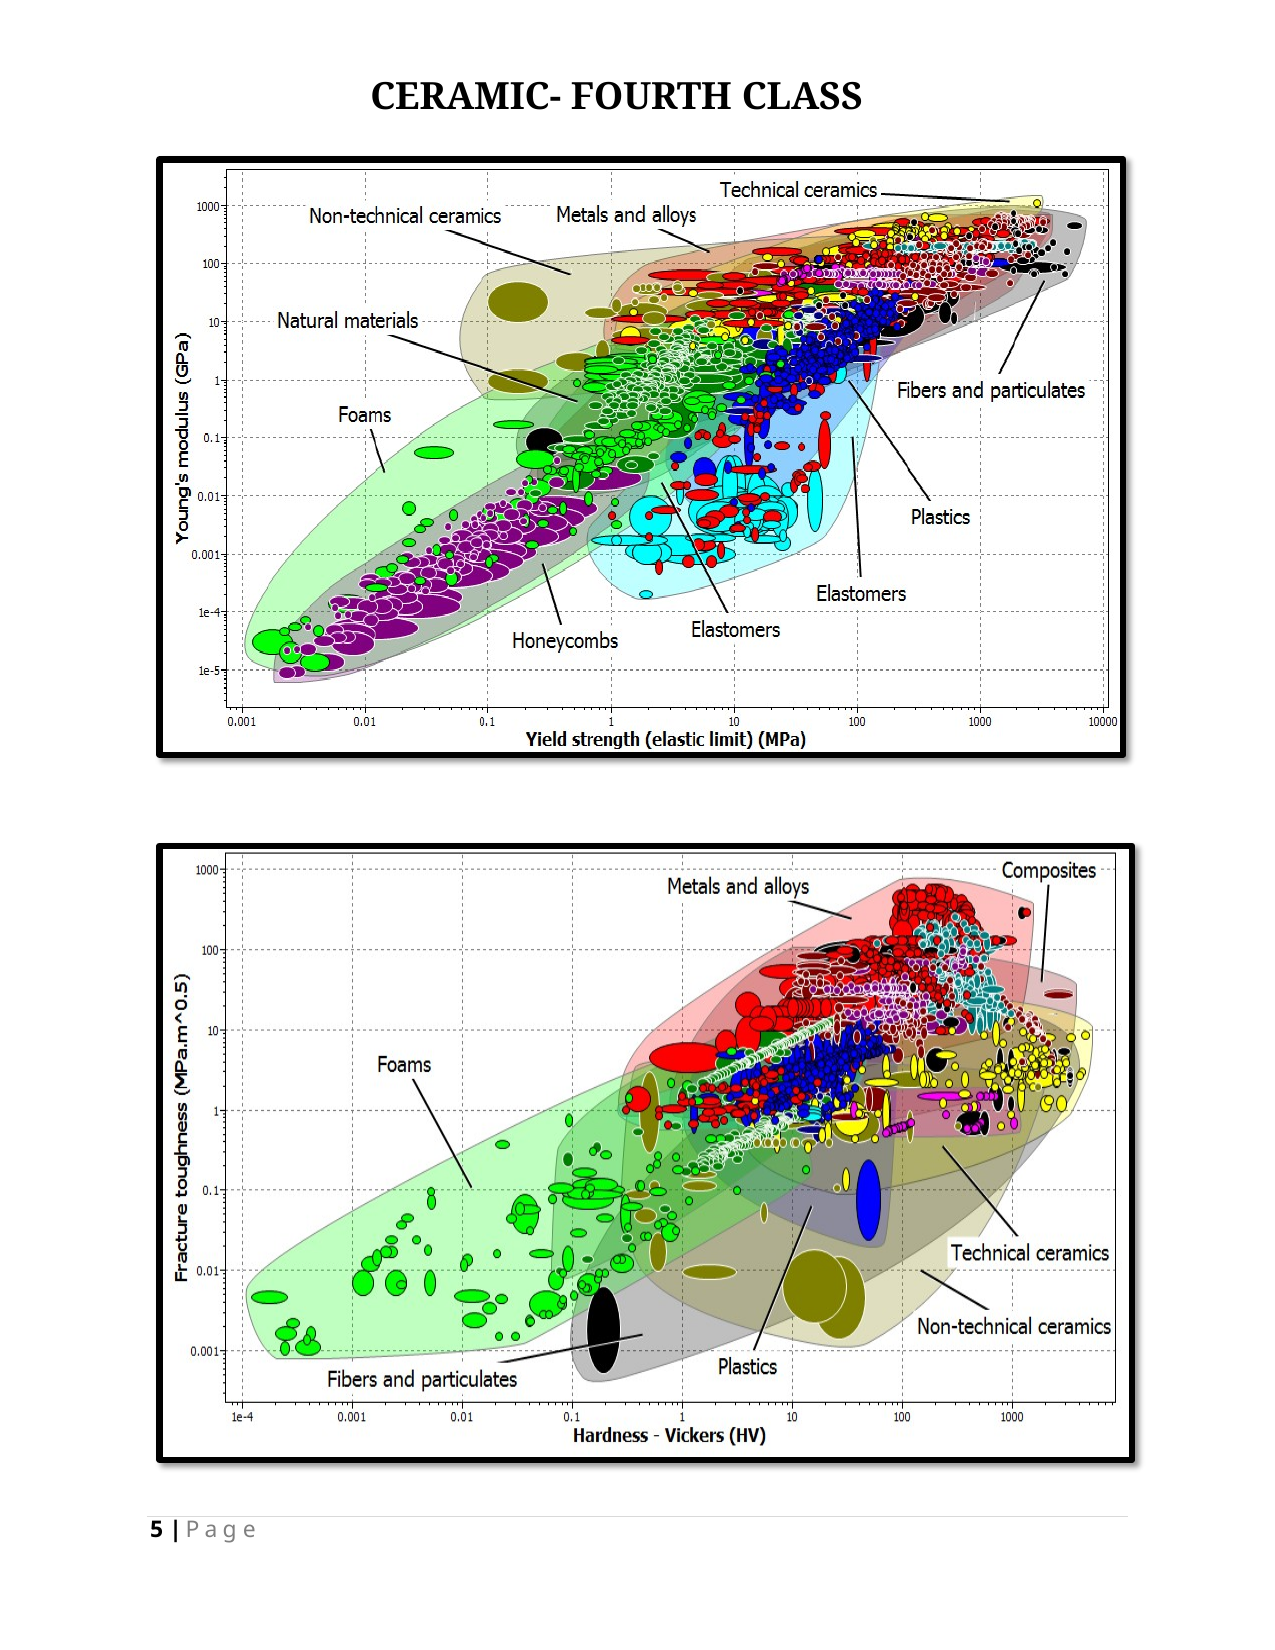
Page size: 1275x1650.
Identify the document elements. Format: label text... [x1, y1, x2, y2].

text_box CERAMIC- FOURTH CLASS [368, 69, 907, 117]
text_box [159, 159, 1124, 755]
text_box [152, 152, 1139, 771]
text_box [159, 845, 1132, 1460]
text_box [152, 838, 1148, 1476]
slide_number 5 | P a g e [145, 1521, 261, 1650]
